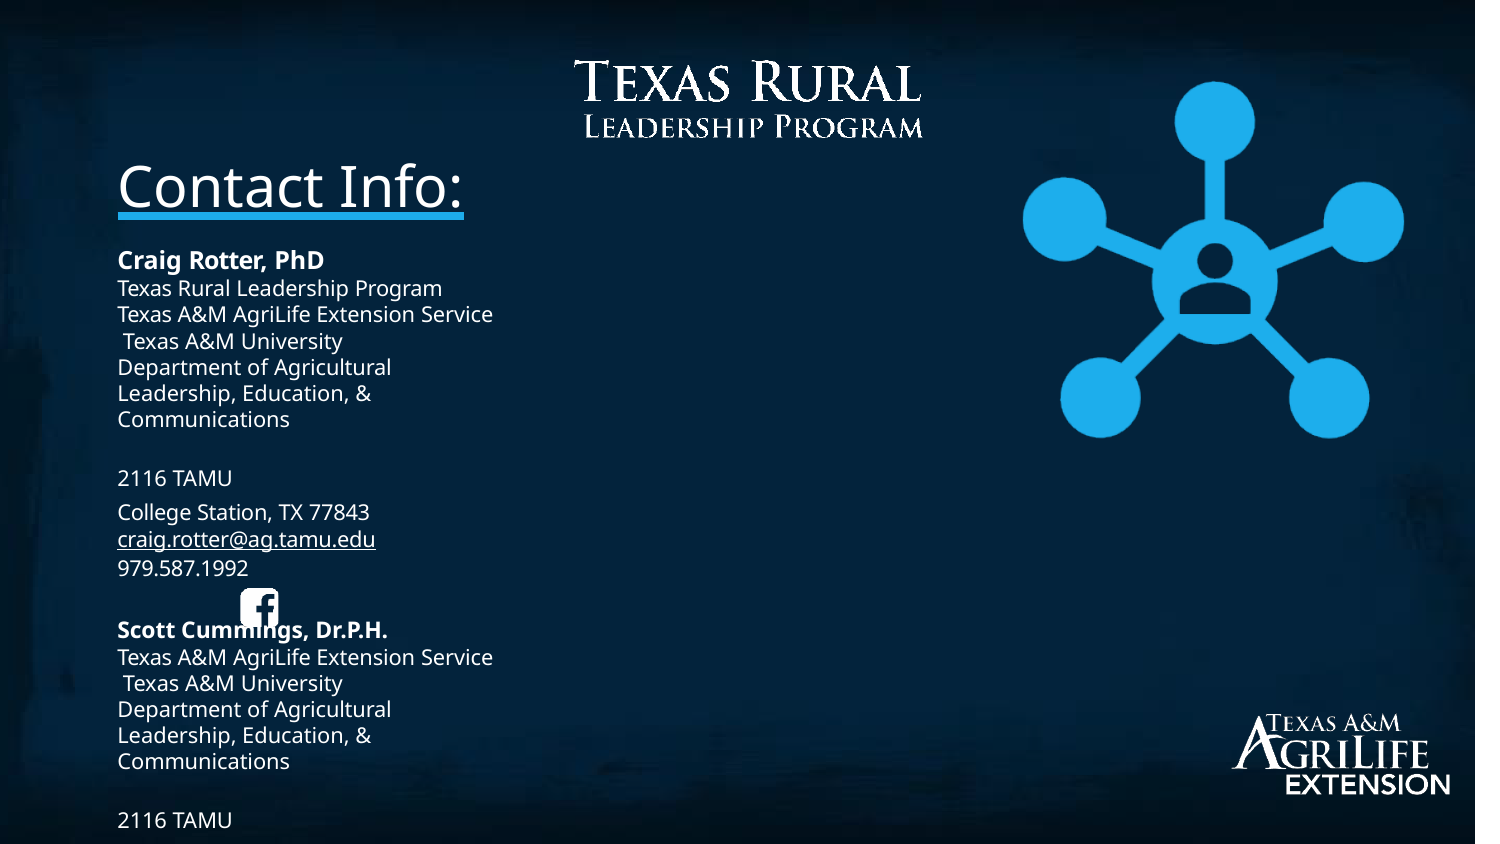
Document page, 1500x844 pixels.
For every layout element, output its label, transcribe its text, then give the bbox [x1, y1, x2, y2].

text_box [556, 42, 944, 157]
text_box Craig Rotter, PhD Texas Rural Leadership Program Texas A&M AgriLife Extension Service Texas A&M University Department of Agricultural Leadership, Education, & Communications 2116 TAMU College Station, TX 77843 craig.rotter@ag.tamu.edu 979.587.1992 Scott Cummings, Dr.P.H. Texas A&M AgriLife Extension Service Texas A&M University Department of Agricultural Leadership, Education, & Communications 2116 TAMU College Station, TX 77843 scott.cummings@ag.tamu.edu 979.229.3187 TRLP.tamu.edu facebook.com/txruralleadership/ [115, 242, 803, 844]
title Contact Info: [115, 147, 581, 242]
text_box [1231, 713, 1450, 795]
text_box [240, 588, 279, 627]
text_box [0, 0, 1475, 844]
picture [970, 21, 1455, 506]
